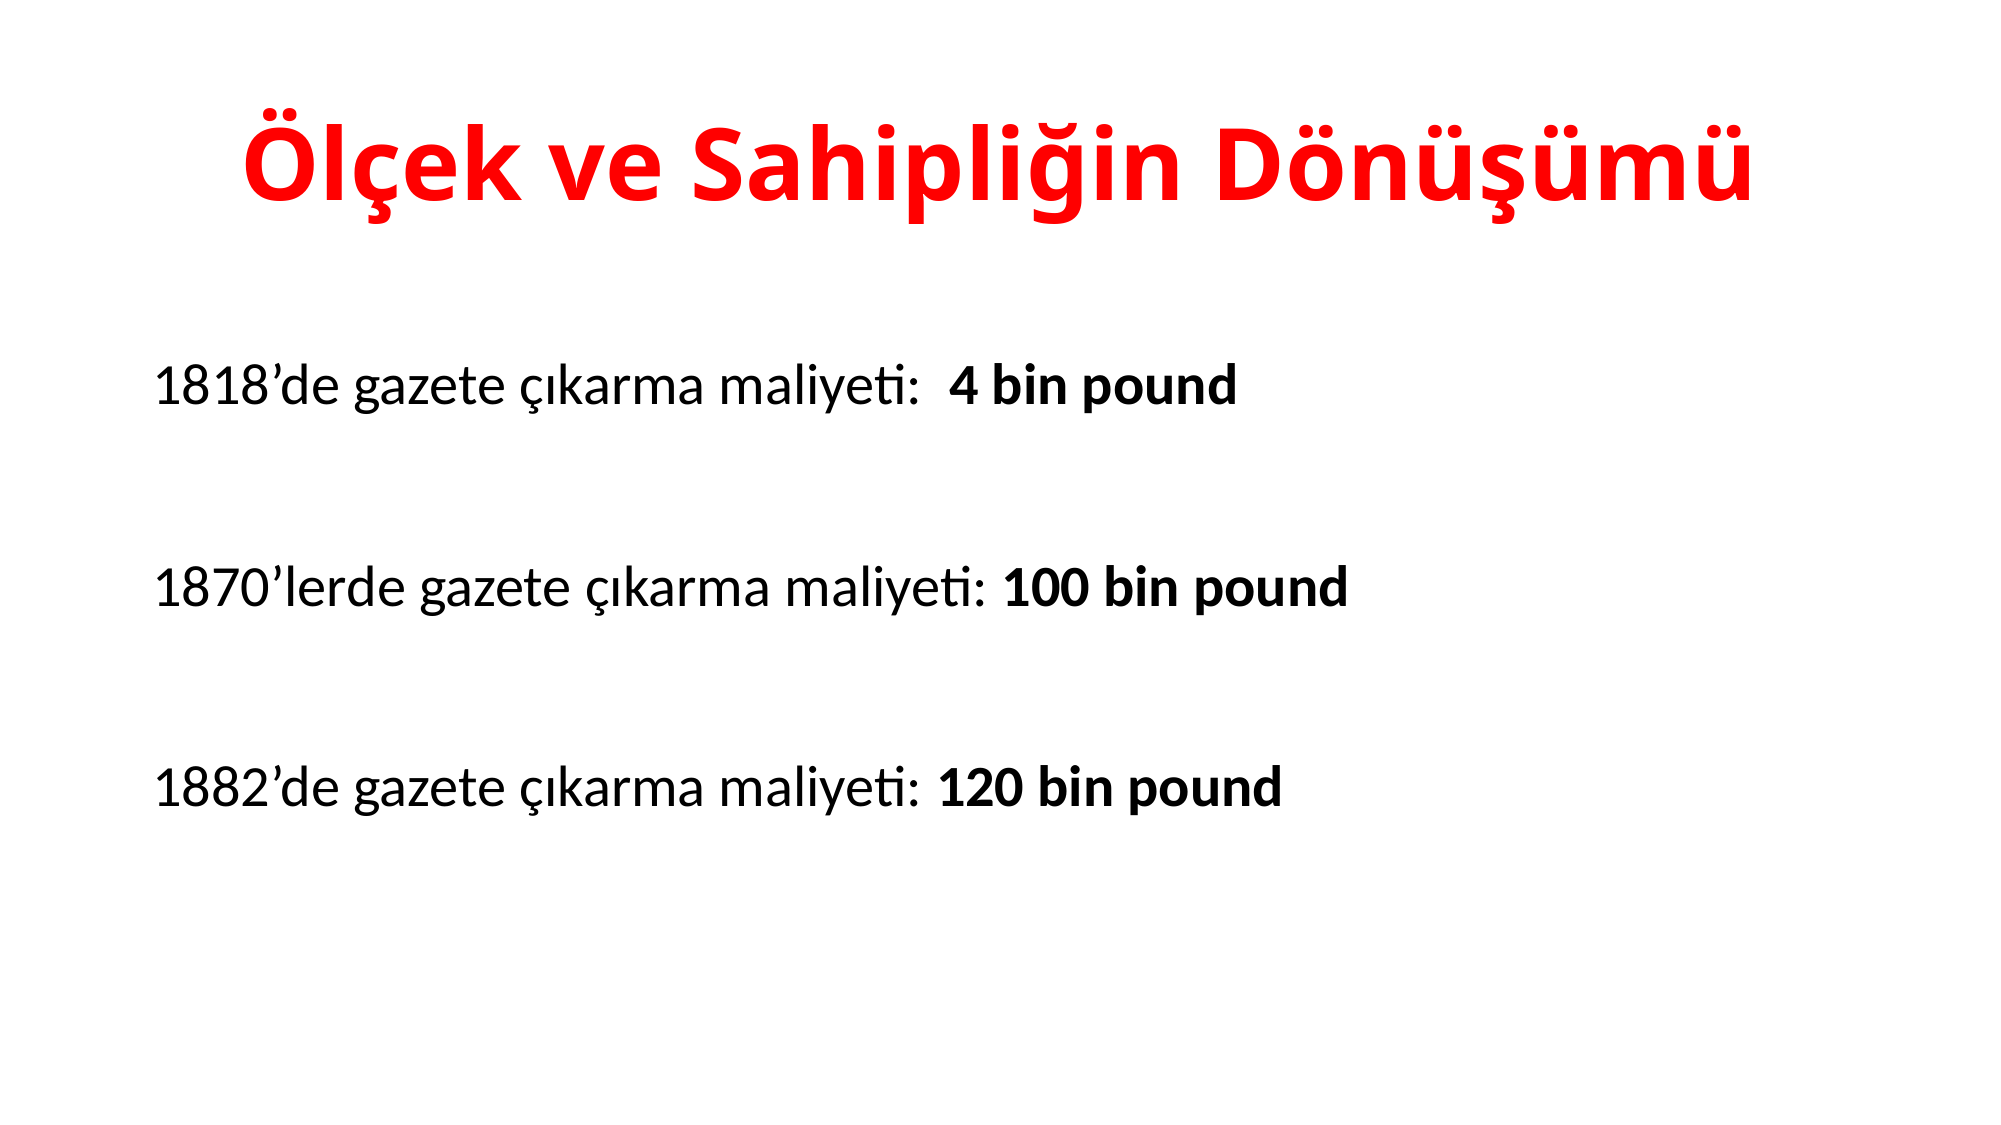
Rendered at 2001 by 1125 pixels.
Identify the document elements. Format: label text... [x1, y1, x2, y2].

text_box 1818’de gazete çıkarma maliyeti: 4 bin pound 1870’lerde gazete çıkarma maliyeti: 100 bin pound 1882’de gazete çıkarma maliyeti: 120 bin pound [137, 248, 1896, 1013]
title Ölçek ve Sahipliğin Dönüşümü [137, 59, 1863, 248]
